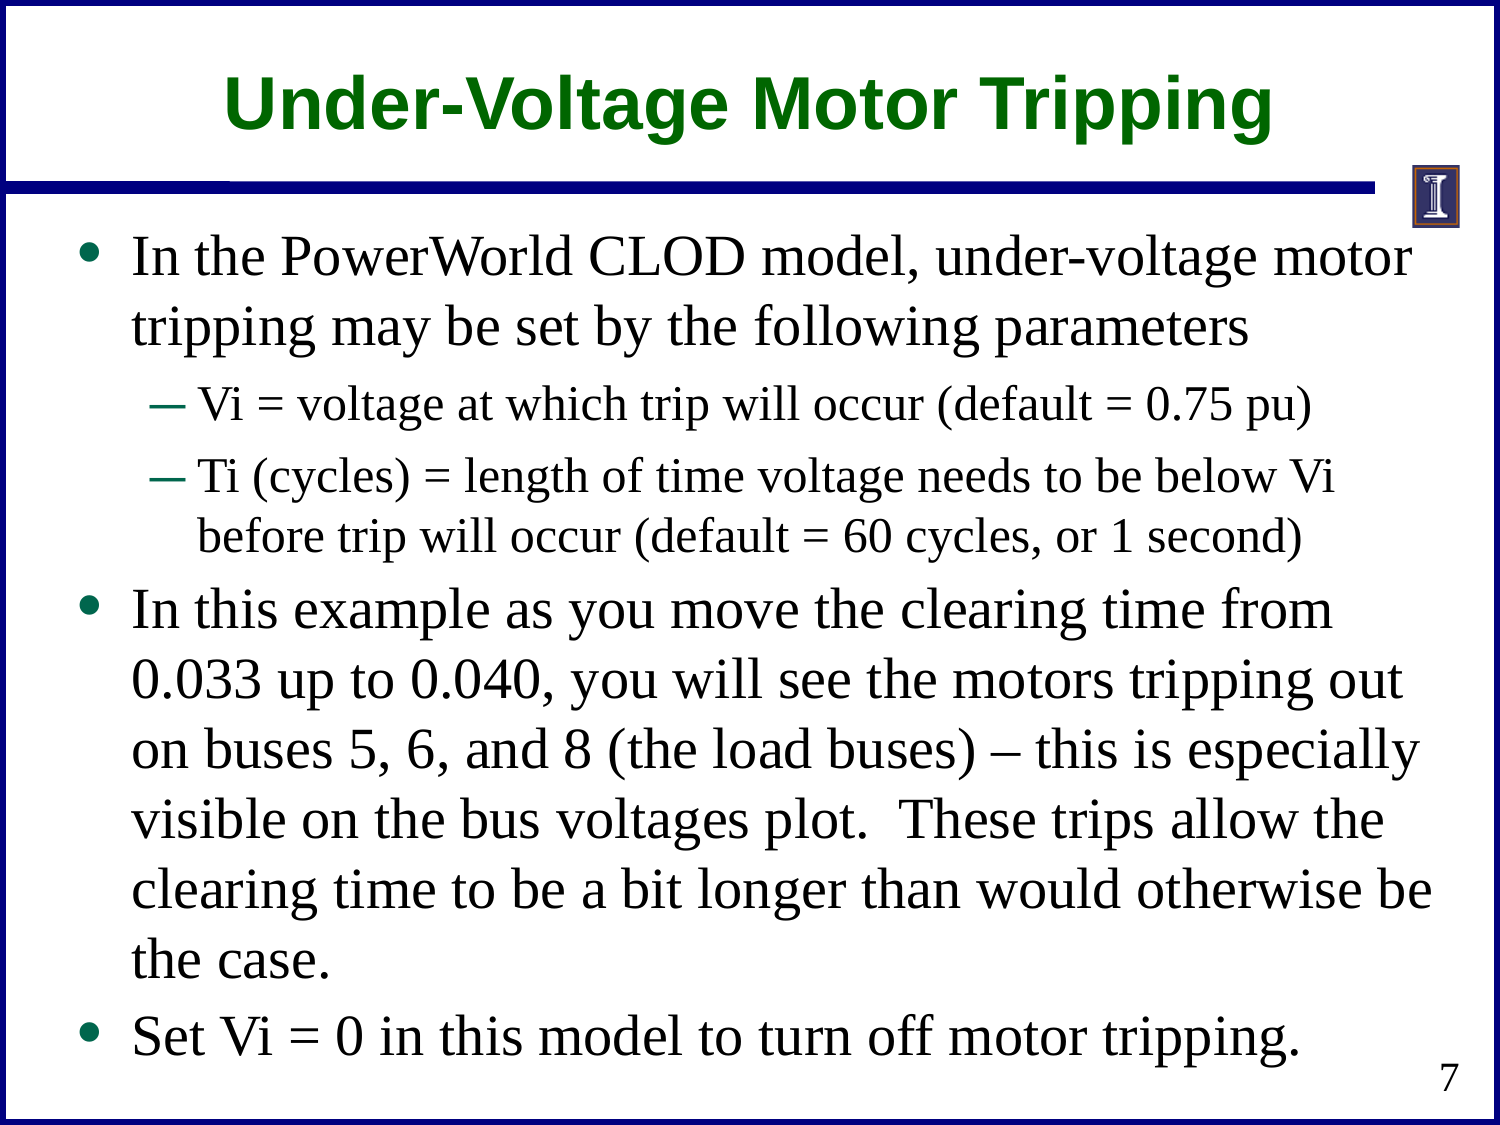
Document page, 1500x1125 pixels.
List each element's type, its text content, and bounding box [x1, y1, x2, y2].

list In the PowerWorld CLOD model, under-voltage motor tripping may be set by the following parameters Vi = voltage at which trip will occur (default = 0.75 pu) Ti (cycles) = length of time voltage needs to be below Vi before trip will occur (default = 60 cycles, or 1 second) In this example as you move the clearing time from 0.033 up to 0.040, you will see the motors tripping out on buses 5, 6, and 8 (the load buses) – this is especially visible on the bus voltages plot. These trips allow the clearing time to be a bit longer than would otherwise be the case. Set Vi = 0 in this model to turn off motor tripping. [60, 210, 1475, 885]
slide_number 7 [1162, 1037, 1476, 1113]
picture [1412, 165, 1460, 210]
title Under-Voltage Motor Tripping [112, 37, 1388, 163]
